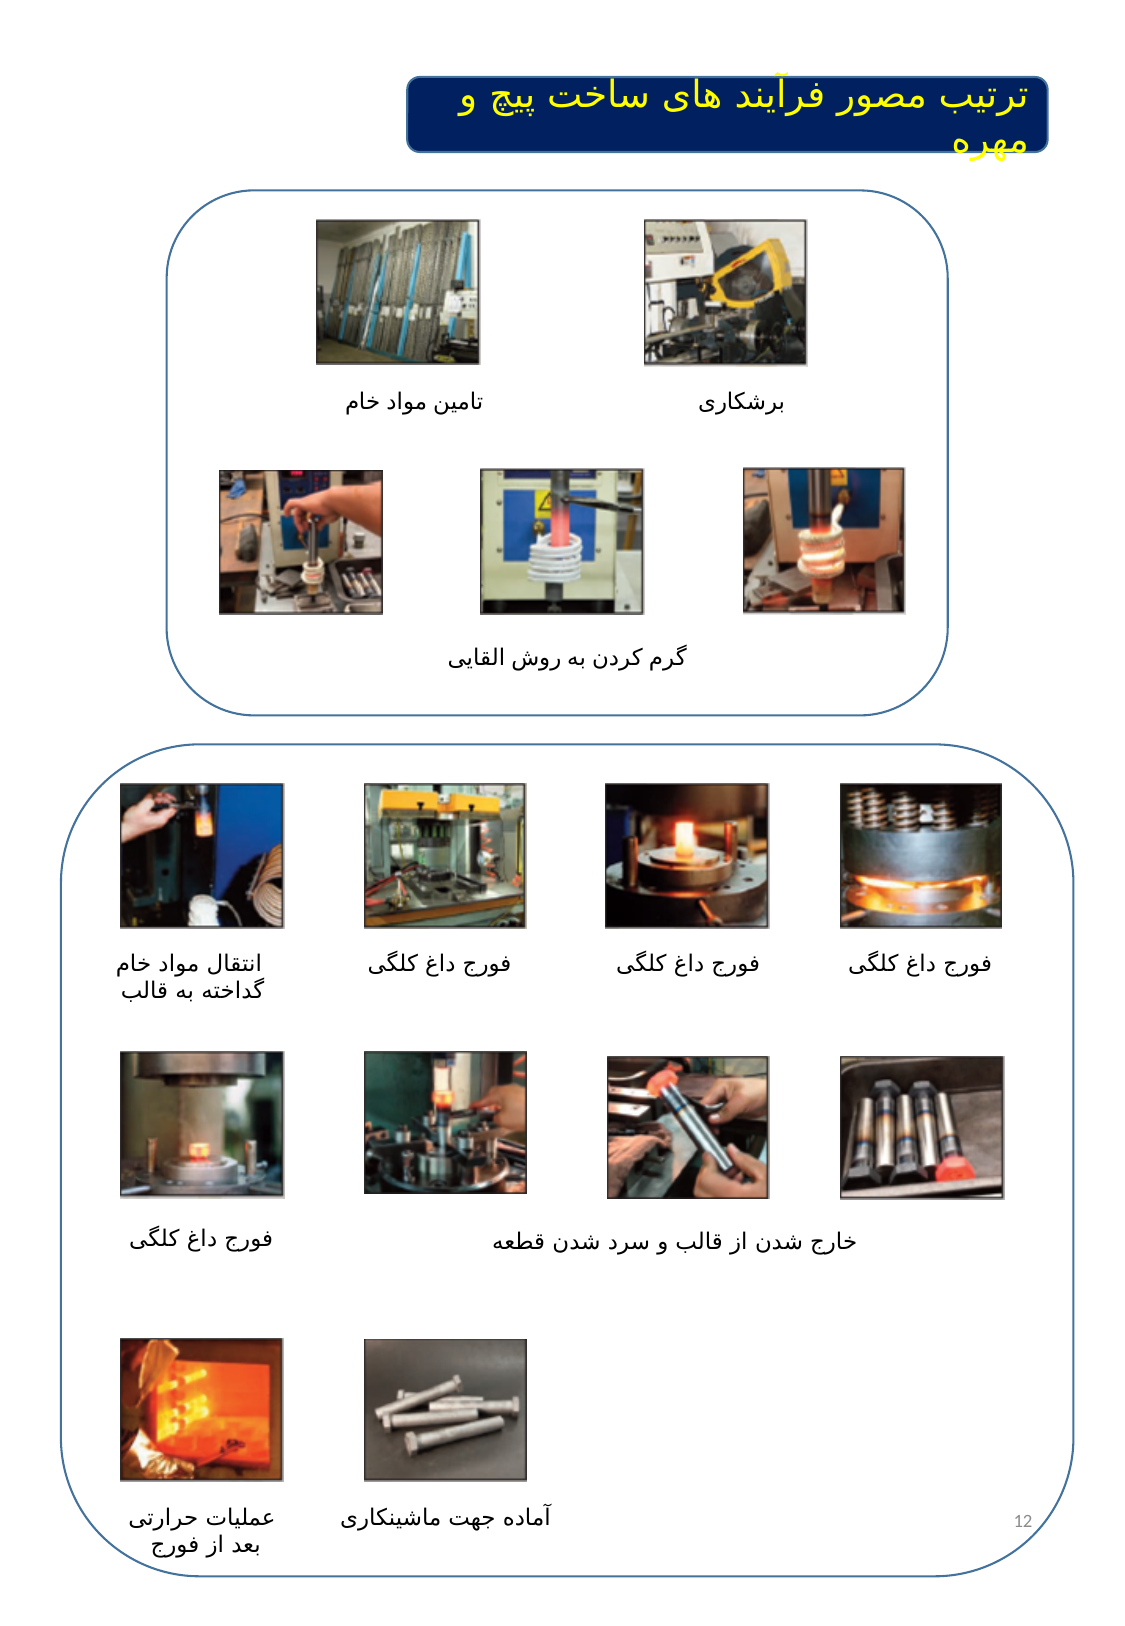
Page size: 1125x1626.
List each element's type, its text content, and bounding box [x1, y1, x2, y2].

picture [840, 783, 1002, 929]
picture [644, 219, 808, 367]
text_box ترتیب مصور فرآیند های ساخت پیچ و مهره [406, 75, 1049, 154]
picture [606, 1056, 770, 1199]
picture [219, 470, 383, 615]
text_box [165, 189, 949, 717]
picture [364, 1051, 527, 1194]
picture [364, 783, 527, 929]
picture [840, 1056, 1005, 1200]
picture [316, 219, 481, 365]
picture [605, 783, 770, 929]
text_box [59, 743, 1075, 1578]
picture [364, 1339, 527, 1482]
slide_number 12 [997, 1521, 1048, 1564]
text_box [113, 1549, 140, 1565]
picture [480, 468, 645, 615]
picture [119, 783, 285, 929]
picture [119, 1051, 285, 1199]
picture [743, 467, 906, 615]
picture [120, 1338, 284, 1482]
